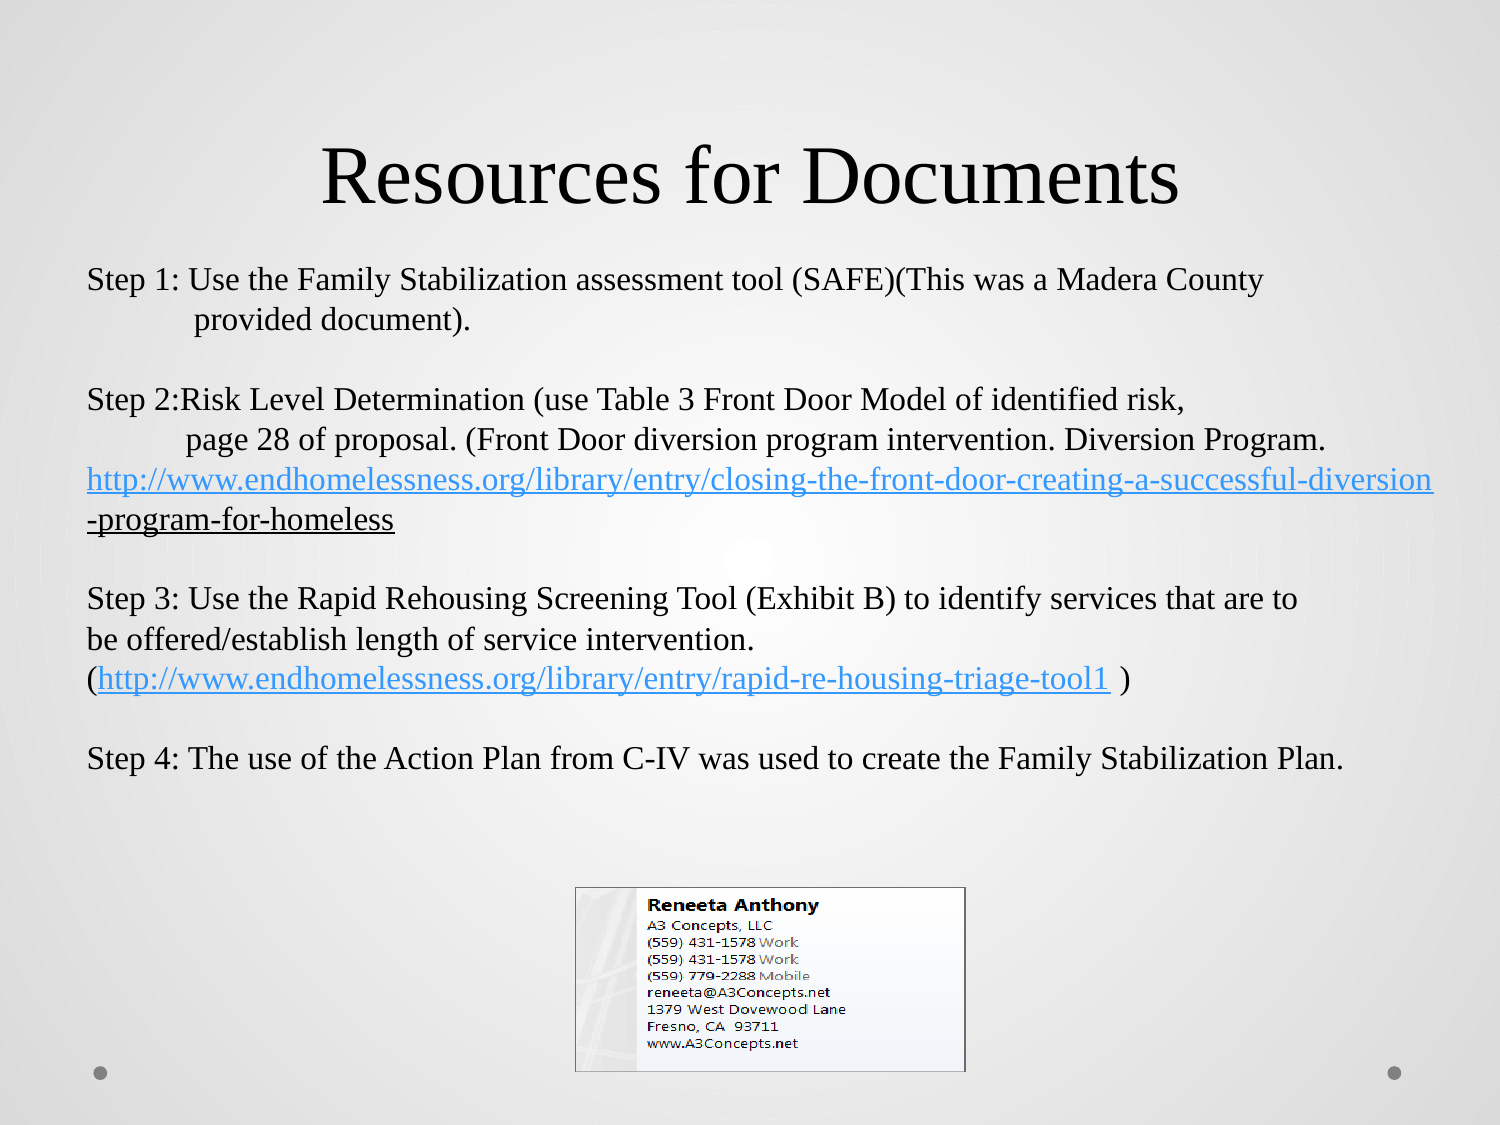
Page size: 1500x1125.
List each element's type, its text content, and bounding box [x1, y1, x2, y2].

picture [574, 887, 966, 1072]
text_box Resources for Documents [2, 112, 1500, 228]
text_box Step 1: Use the Family Stabilization assessment tool (SAFE)(This was a Madera County provided document). Step 2:Risk Level Determination (use Table 3 Front Door Model of identified risk, page 28 of proposal. (Front Door diversion program intervention. Diversion Program. http://www.endhomelessness.org/library/entry/closing-the-front-door-creating-a-successful-diversion -program-for-homeless Step 3: Use the Rapid Rehousing Screening Tool (Exhibit B) to identify services that are to be offered/establish length of service intervention. (http://www.endhomelessness.org/library/entry/rapid-re-housing-triage-tool1 ) Step 4: The use of the Action Plan from C-IV was used to create the Family Stabilization Plan. [71, 249, 1450, 784]
